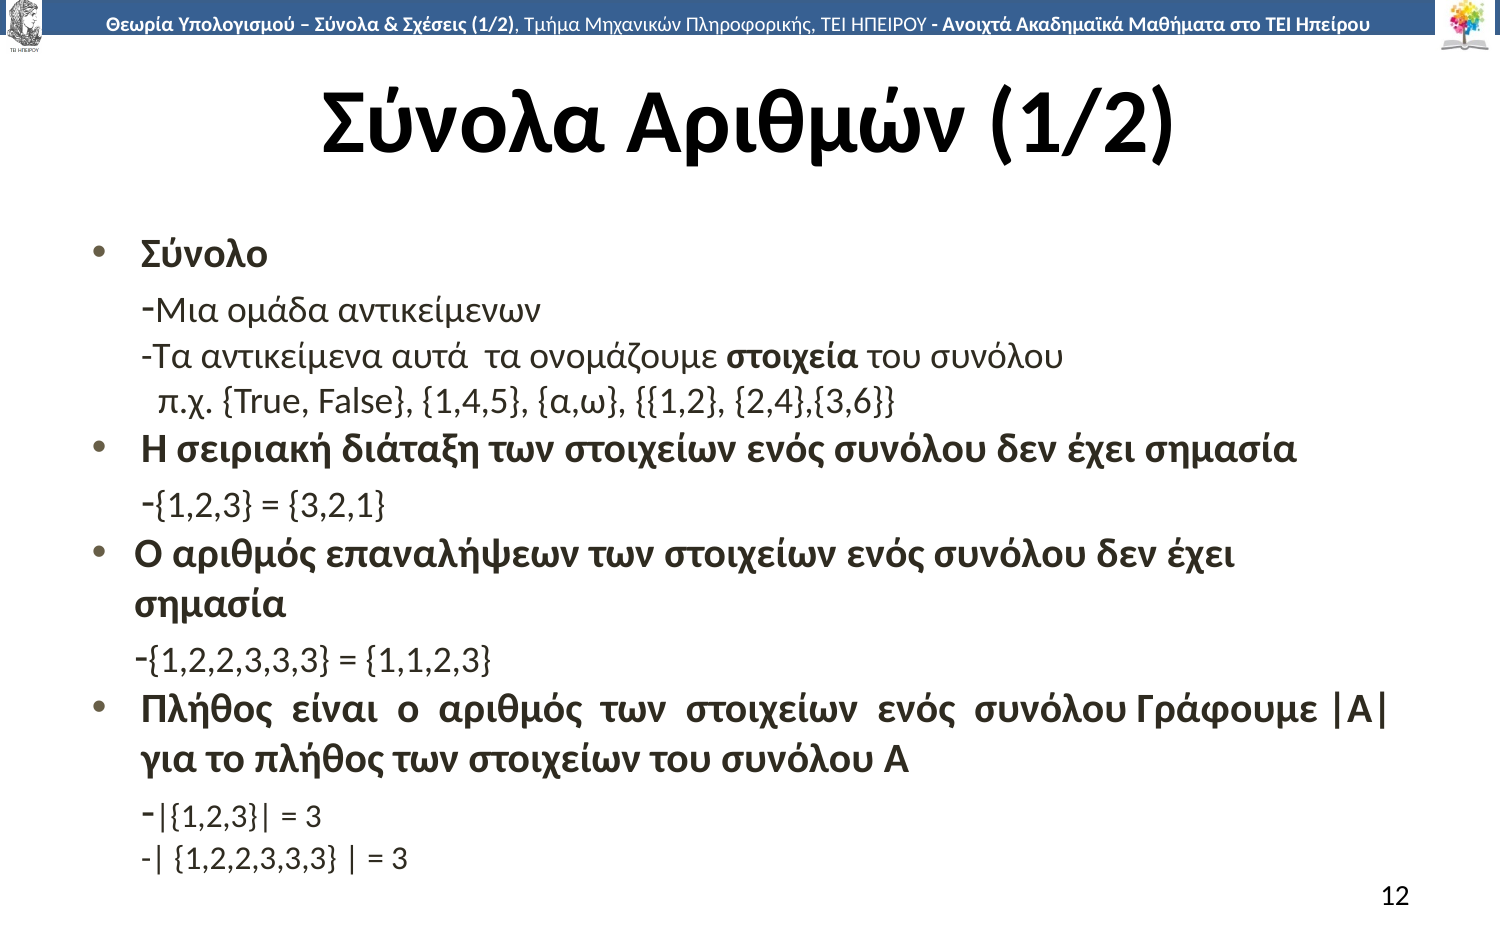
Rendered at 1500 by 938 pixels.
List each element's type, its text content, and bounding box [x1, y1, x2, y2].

picture [6, 0, 42, 54]
slide_number 12 [1074, 868, 1425, 919]
list Σύνολο -Μια ομάδα αντικείμενων -Τα αντικείμενα αυτά τα ονομάζουμε στοιχεία του συνόλου π.χ. {True, False}, {1,4,5}, {α,ω}, {{1,2}, {2,4},{3,6}} Η σειριακή διάταξη των στοιχείων ενός συνόλου δεν έχει σημασία -{1,2,3} = {3,2,1} Ο αριθμός επαναλήψεων των στοιχείων ενός συνόλου δεν έχει σημασία -{1,2,2,3,3,3} = {1,1,2,3} Πλήθος είναι ο αριθμός των στοιχείων ενός συνόλου Γράφουμε |Α| για το πλήθος των στοιχείων του συνόλου Α -|{1,2,3}| = 3 -| {1,2,2,3,3,3} | = 3 [75, 218, 1425, 838]
picture [1435, 0, 1495, 52]
title Σύνολα Αριθμών (1/2) [75, 37, 1425, 194]
